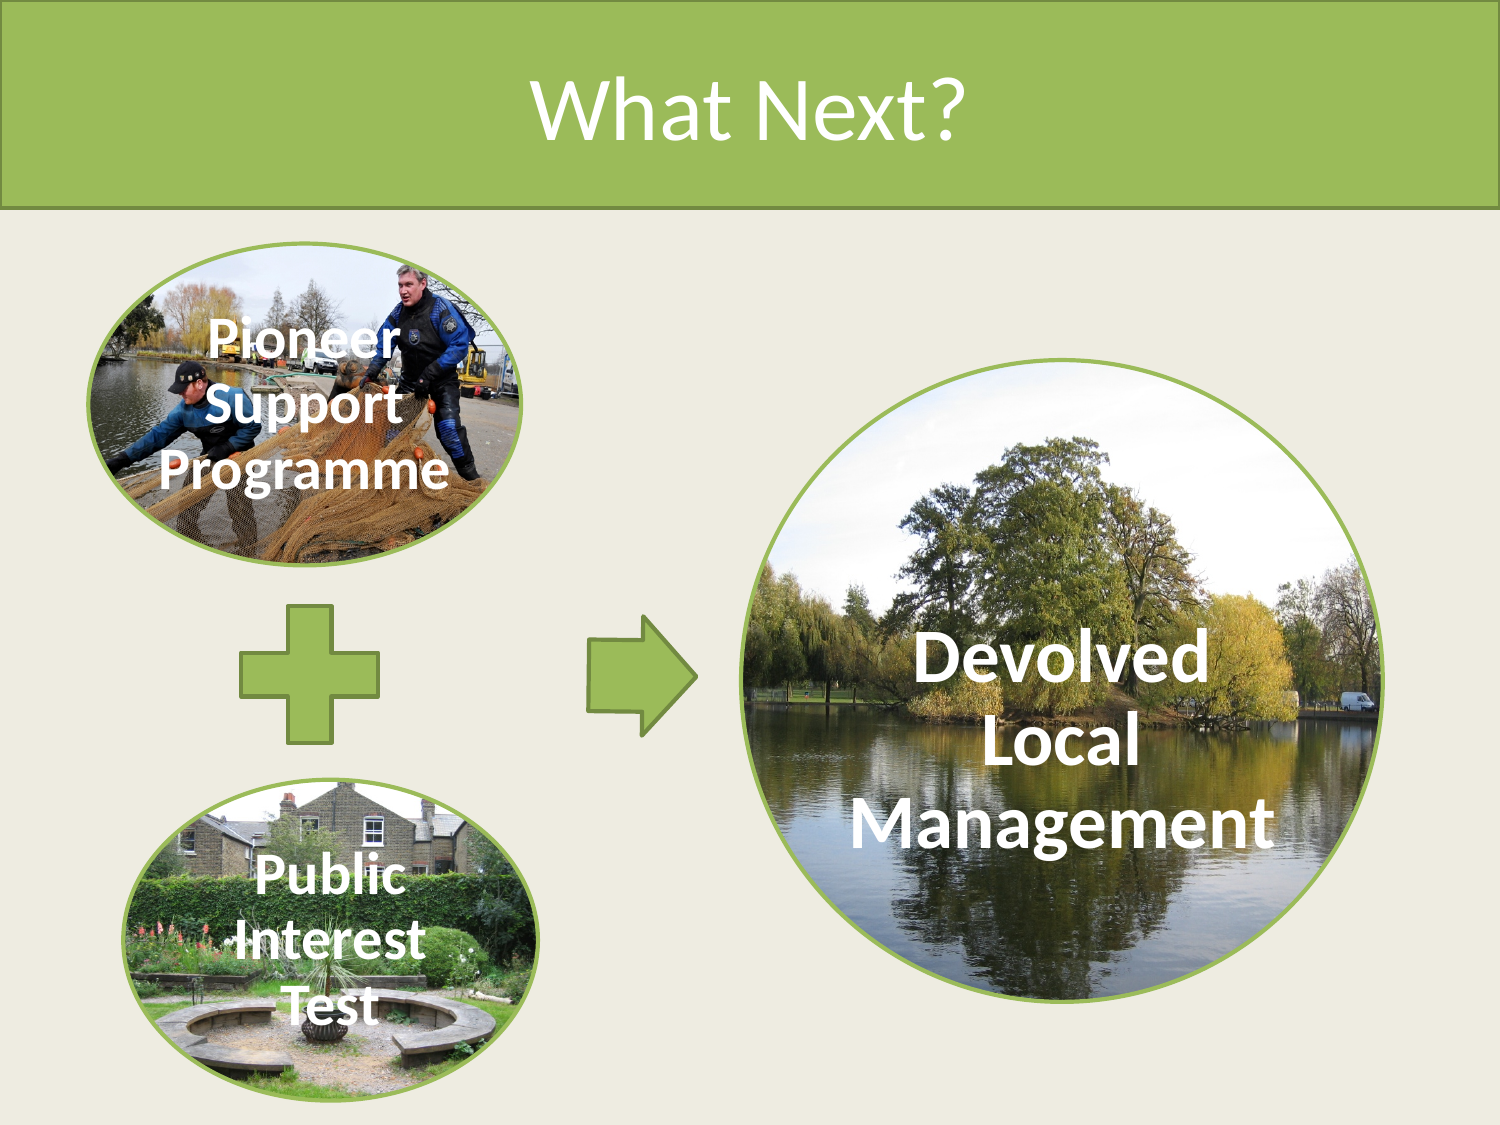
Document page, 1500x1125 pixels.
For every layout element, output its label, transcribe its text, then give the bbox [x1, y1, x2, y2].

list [0, 243, 1459, 1125]
title What Next? [0, 0, 1500, 210]
